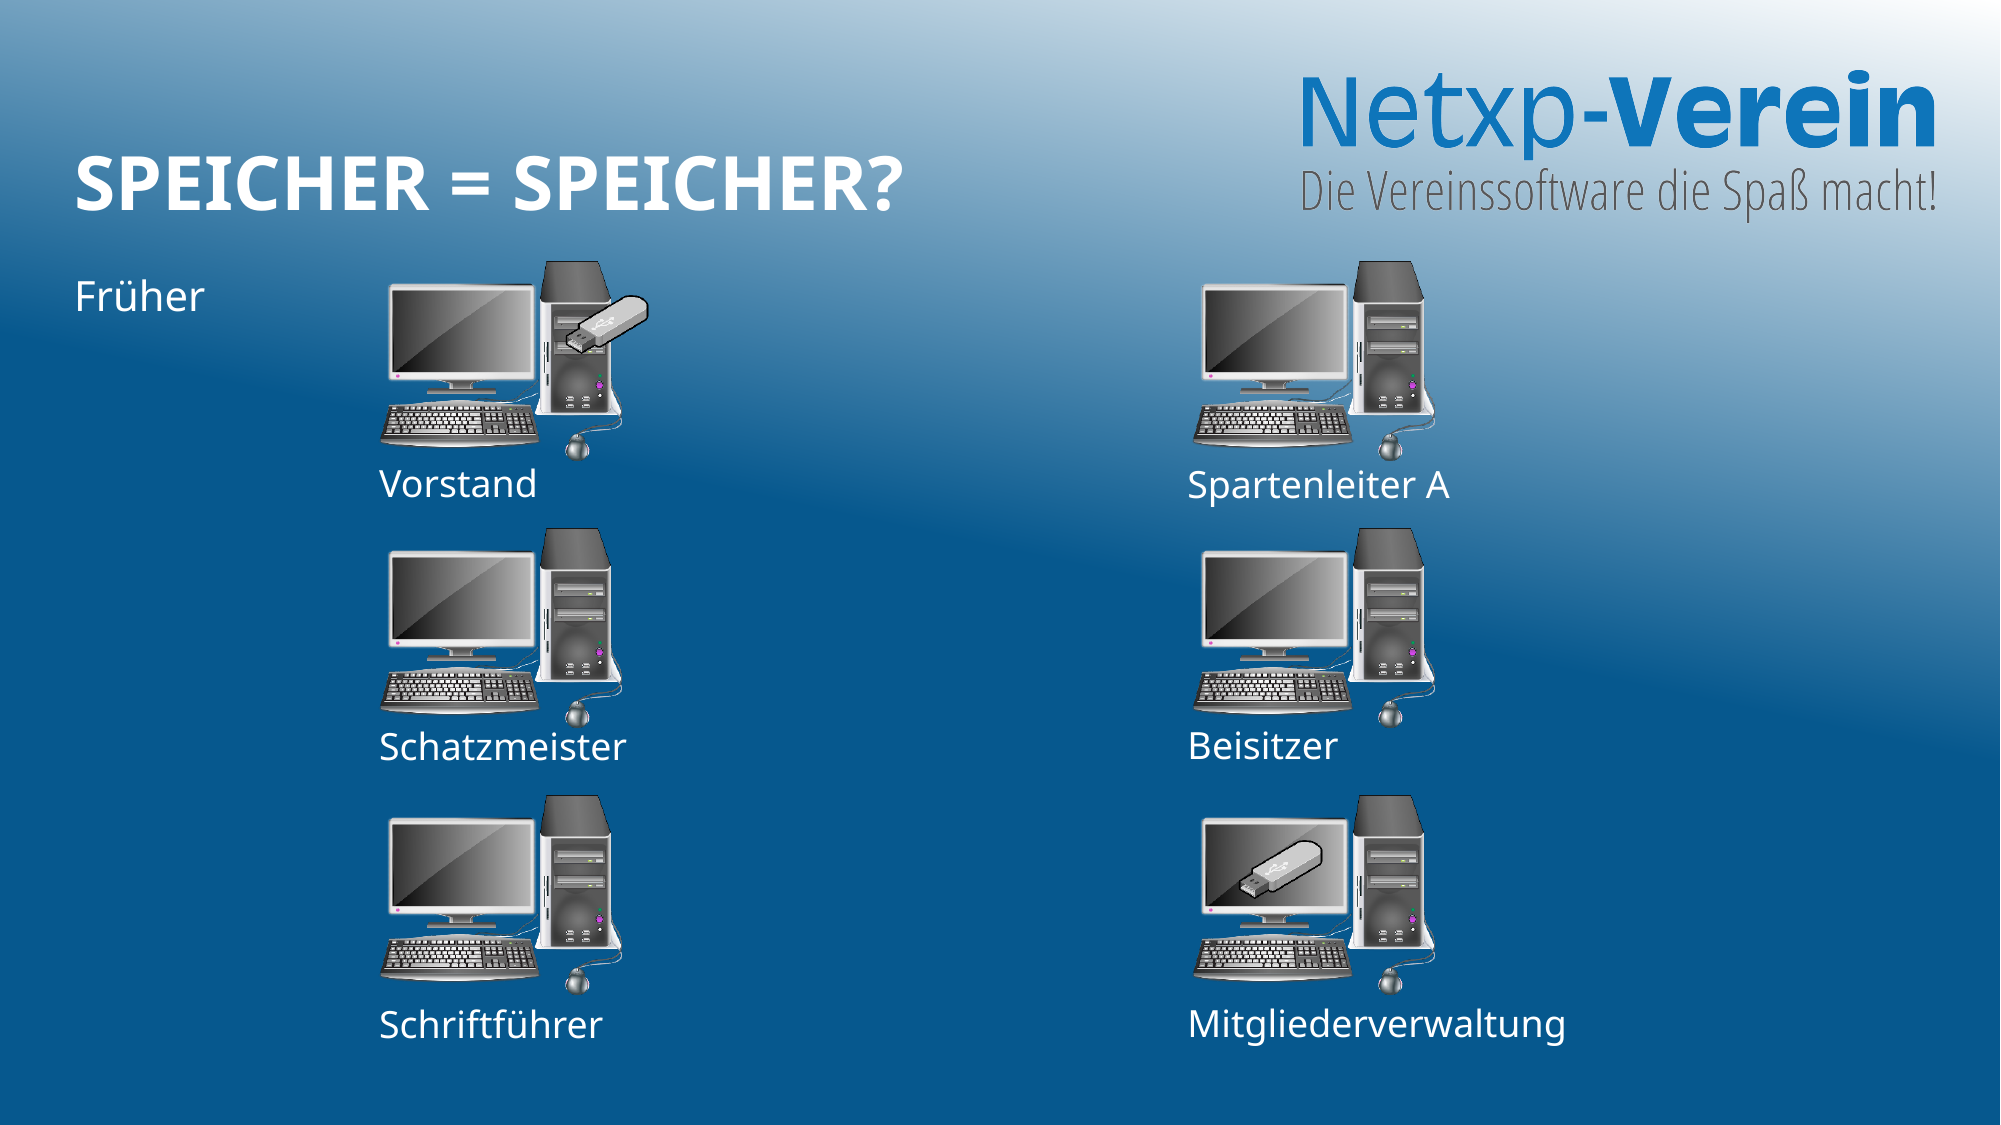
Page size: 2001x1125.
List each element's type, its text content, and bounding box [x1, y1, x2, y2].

picture [1191, 528, 1435, 728]
text_box Beisitzer [1172, 715, 1495, 775]
text_box Spartenleiter A [1172, 453, 1495, 514]
picture [1300, 62, 1941, 227]
picture [1191, 261, 1435, 461]
picture [1191, 795, 1435, 995]
text_box Mitgliederverwaltung [1172, 992, 1661, 1052]
text_box Vorstand [364, 453, 687, 513]
picture [378, 261, 661, 461]
picture [378, 528, 622, 728]
text_box Früher [59, 262, 1785, 1045]
title Speicher = Speicher? [59, 98, 1460, 262]
text_box Schriftführer [364, 993, 687, 1054]
picture [378, 795, 622, 995]
text_box Schatzmeister [364, 715, 687, 776]
